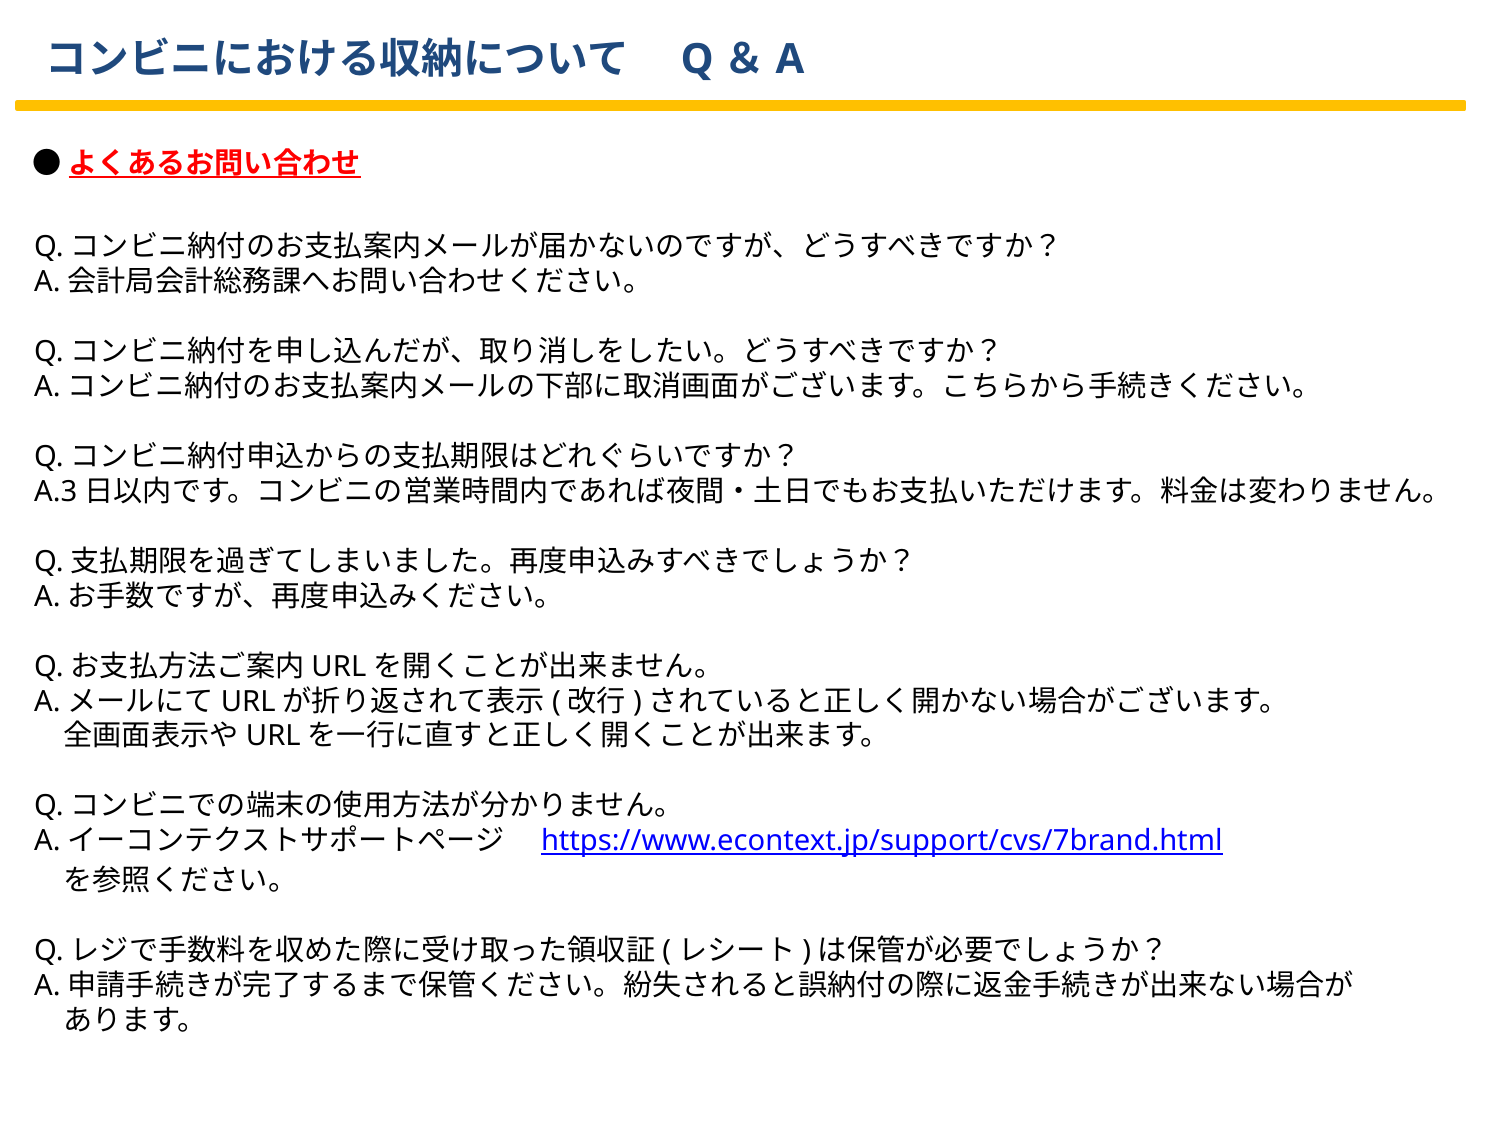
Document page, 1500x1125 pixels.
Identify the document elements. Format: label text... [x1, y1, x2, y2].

text_box Q.コンビニ納付のお支払案内メールが届かないのですが、どうすべきですか？ A.会計局会計総務課へお問い合わせください。 Q.コンビニ納付を申し込んだが、取り消しをしたい。どうすべきですか？ A.コンビニ納付のお支払案内メールの下部に取消画面がございます。こちらから手続きください。 Q.コンビニ納付申込からの支払期限はどれぐらいですか？ A.3日以内です。コンビニの営業時間内であれば夜間・土日でもお支払いただけます。料金は変わりません。 Q.支払期限を過ぎてしまいました。再度申込みすべきでしょうか？ A.お手数ですが、再度申込みください。 Q.お支払方法ご案内URLを開くことが出来ません。 A.メールにてURLが折り返されて表示(改行)されていると正しく開かない場合がございます。 全画面表示やURLを一行に直すと正しく開くことが出来ます。 Q.コンビニでの端末の使用方法が分かりません。 A.イーコンテクストサポートページ https://www.econtext.jp/support/cvs/7brand.html を参照ください。 Q.レジで手数料を収めた際に受け取った領収証(レシート)は保管が必要でしょうか？ A.申請手続きが完了するまで保管ください。紛失されると誤納付の際に返金手続きが出来ない場合が あります。 [19, 219, 1465, 1079]
text_box コンビニにおける収納について Q＆A [30, 24, 1465, 84]
text_box [15, 100, 1466, 111]
text_box ●よくあるお問い合わせ [17, 137, 1500, 187]
